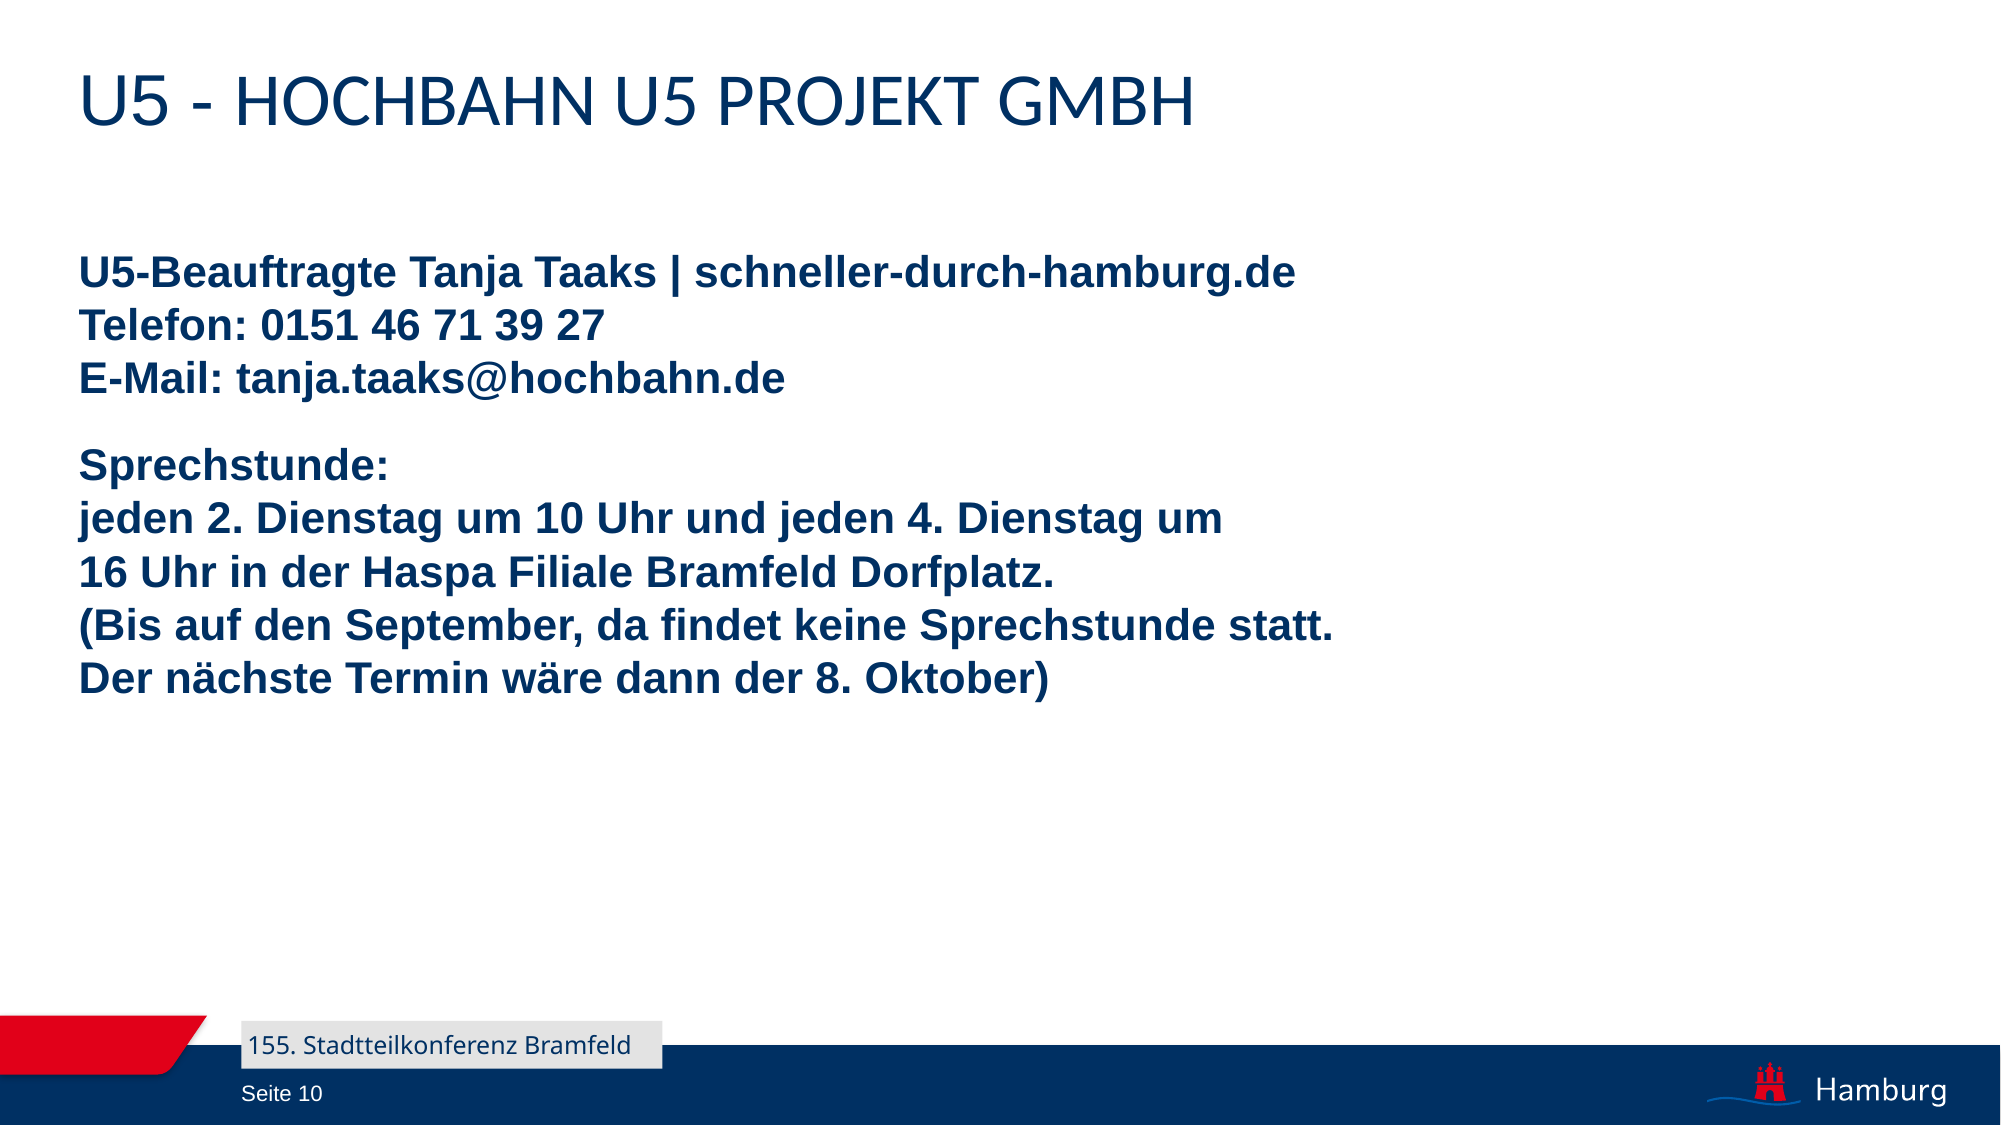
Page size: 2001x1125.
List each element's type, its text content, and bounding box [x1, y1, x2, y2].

title U5 - Hochbahn U5 Projekt GmbH [78, 61, 1945, 143]
slide_number Seite 10 [241, 1079, 399, 1107]
list U5-Beauftragte Tanja Taaks | schneller-durch-hamburg.de Telefon: 0151 46 71 39 27 E-Mail: tanja.taaks@hochbahn.de Sprechstunde: jeden 2. Dienstag um 10 Uhr und jeden 4. Dienstag um 16 Uhr in der Haspa Filiale Bramfeld Dorfplatz. (Bis auf den September, da findet keine Sprechstunde statt. Der nächste Termin wäre dann der 8. Oktober) [78, 242, 1946, 795]
footer 155. Stadtteilkonferenz Bramfeld [241, 1020, 663, 1069]
